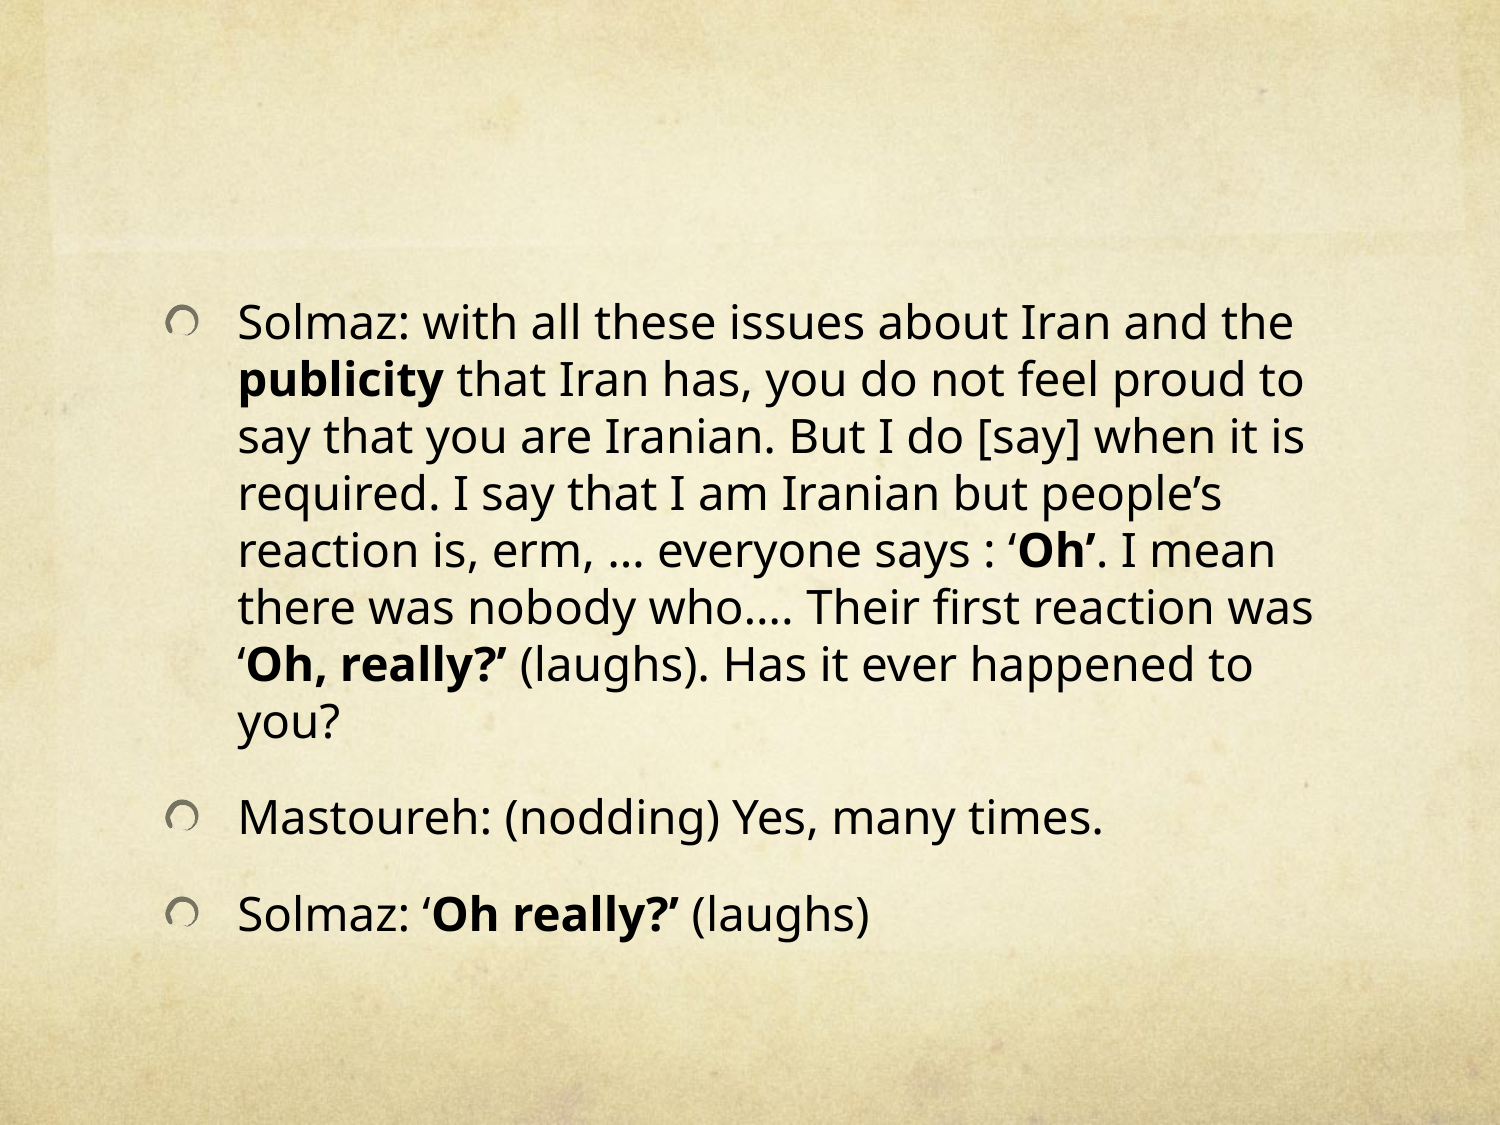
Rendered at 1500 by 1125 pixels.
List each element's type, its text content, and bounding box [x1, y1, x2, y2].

list Solmaz: with all these issues about Iran and the publicity that Iran has, you do not feel proud to say that you are Iranian. But I do [say] when it is required. I say that I am Iranian but people’s reaction is, erm, … everyone says : ‘Oh’. I mean there was nobody who…. Their first reaction was ‘Oh, really?’ (laughs). Has it ever happened to you? Mastoureh: (nodding) Yes, many times. Solmaz: ‘Oh really?’ (laughs) [150, 284, 1350, 950]
picture [0, 0, 1500, 1125]
